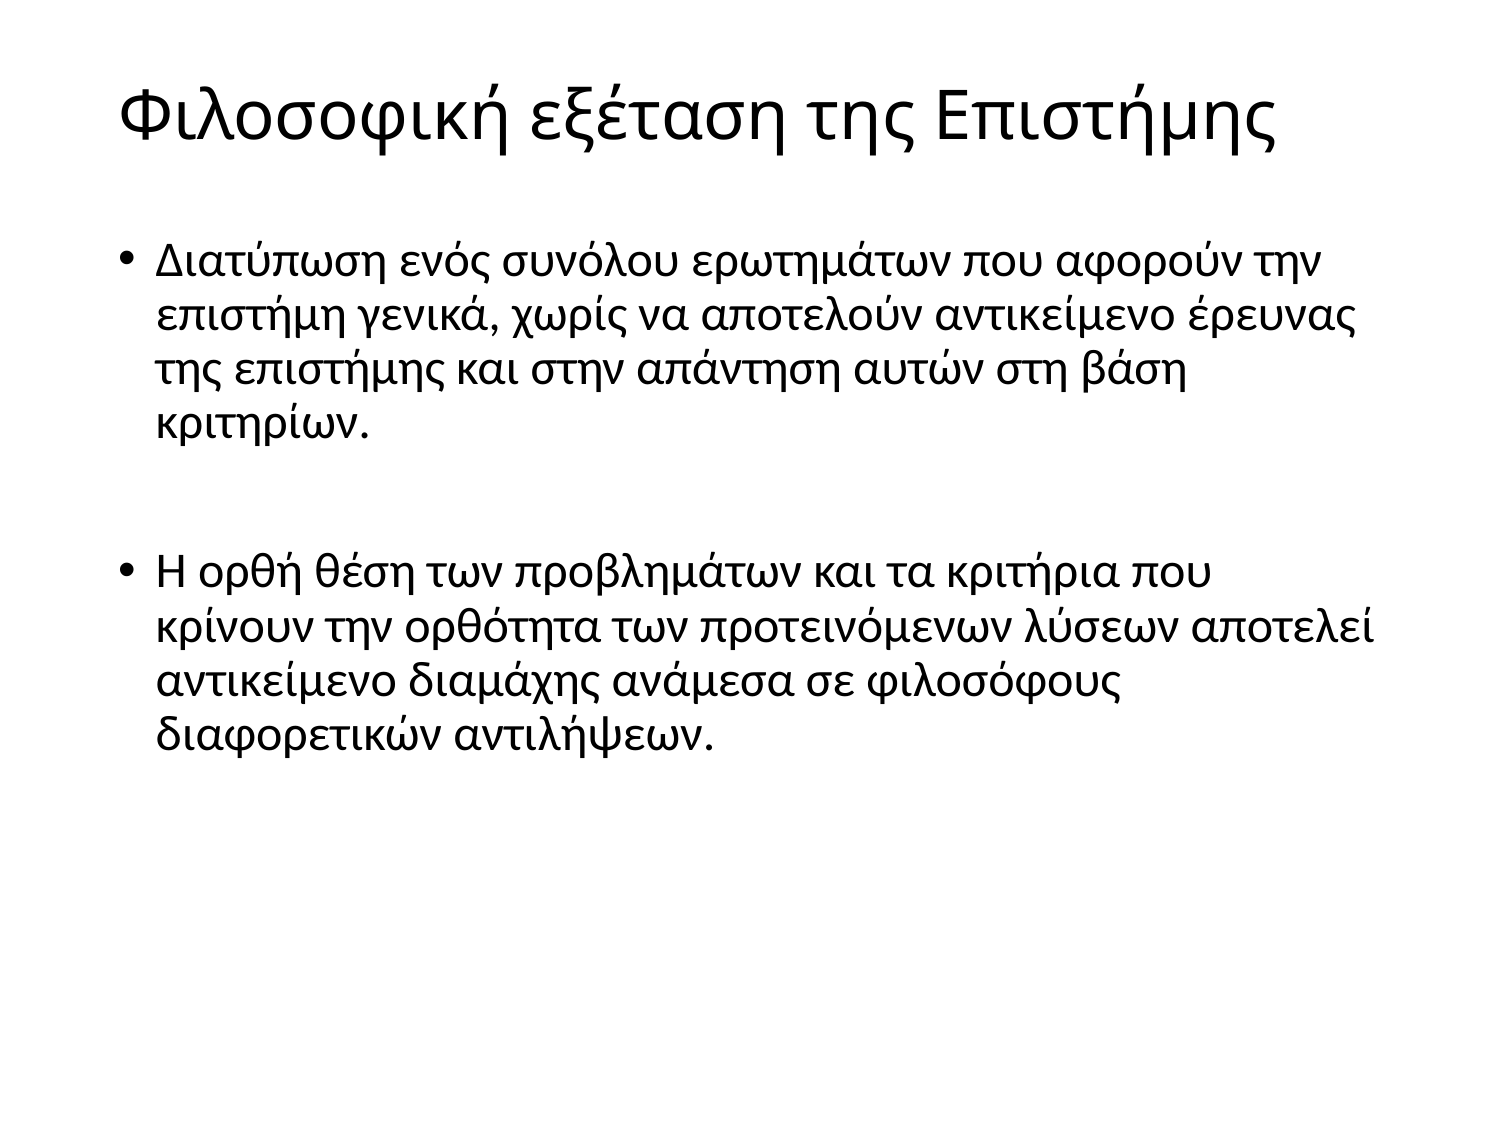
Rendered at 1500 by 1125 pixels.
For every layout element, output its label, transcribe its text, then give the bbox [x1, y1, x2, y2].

title Φιλοσοφική εξέταση της Επιστήμης [103, 59, 1397, 175]
list Διατύπωση ενός συνόλου ερωτημάτων που αφορούν την επιστήμη γενικά, χωρίς να αποτελούν αντικείμενο έρευνας της επιστήμης και στην απάντηση αυτών στη βάση κριτηρίων. Η ορθή θέση των προβλημάτων και τα κριτήρια που κρίνουν την ορθότητα των προτεινόμενων λύσεων αποτελεί αντικείμενο διαμάχης ανάμεσα σε φιλοσόφους διαφορετικών αντιλήψεων. [103, 225, 1397, 1014]
